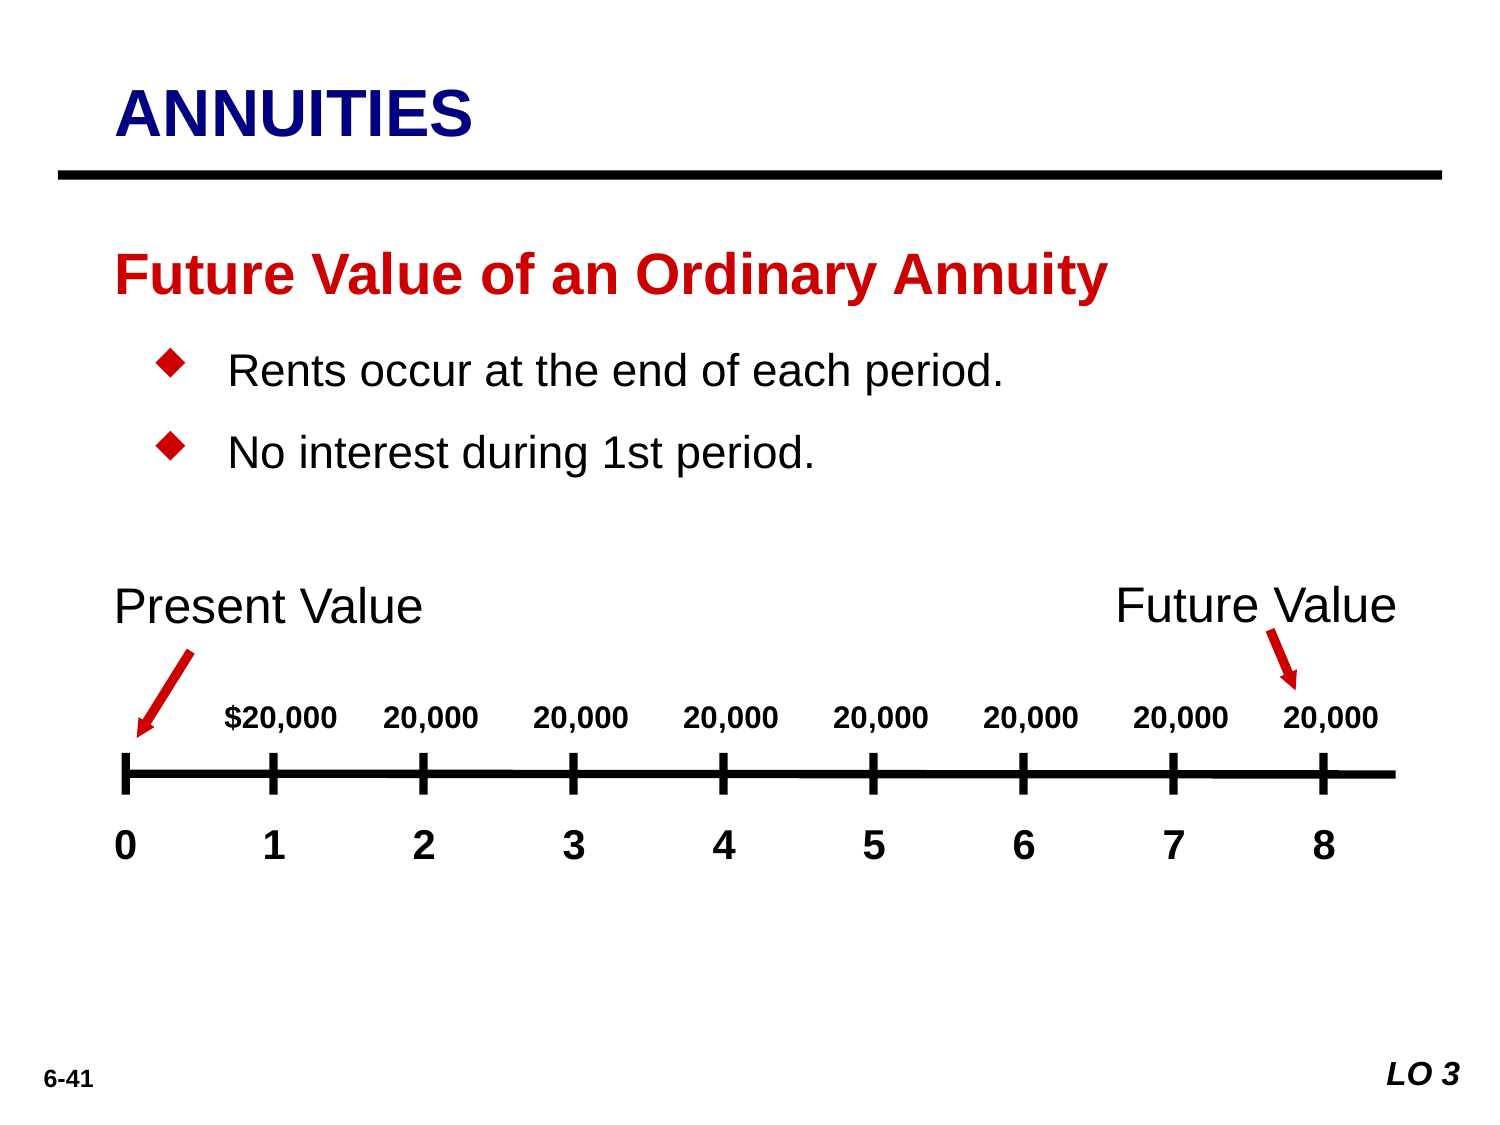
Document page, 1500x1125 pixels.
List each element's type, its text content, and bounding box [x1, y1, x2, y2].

text_box Future Value of an Ordinary Annuity [99, 224, 1438, 314]
text_box 20,000 [349, 690, 499, 743]
text_box [136, 655, 189, 739]
text_box 20,000 [1099, 690, 1249, 743]
text_box 4 [660, 810, 788, 875]
text_box 8 [1260, 810, 1388, 875]
text_box 20,000 [949, 690, 1099, 743]
text_box ANNUITIES [99, 62, 1450, 155]
text_box 7 [1110, 810, 1238, 875]
text_box 20,000 [649, 690, 799, 743]
text_box [1274, 640, 1297, 691]
text_box 2 [360, 810, 488, 875]
text_box Present Value [49, 565, 488, 641]
text_box Future Value [1037, 565, 1475, 640]
text_box 5 [810, 810, 938, 875]
text_box 20,000 [1249, 690, 1413, 743]
text_box 20,000 [499, 690, 649, 743]
text_box 1 [210, 810, 338, 875]
text_box $20,000 [199, 690, 349, 743]
text_box 0 [49, 810, 202, 875]
text_box LO 3 [1350, 1044, 1475, 1100]
text_box 20,000 [799, 690, 949, 743]
text_box Rents occur at the end of each period. No interest during 1st period. [99, 324, 1350, 486]
text_box 6 [960, 810, 1088, 875]
text_box 3 [510, 810, 638, 875]
